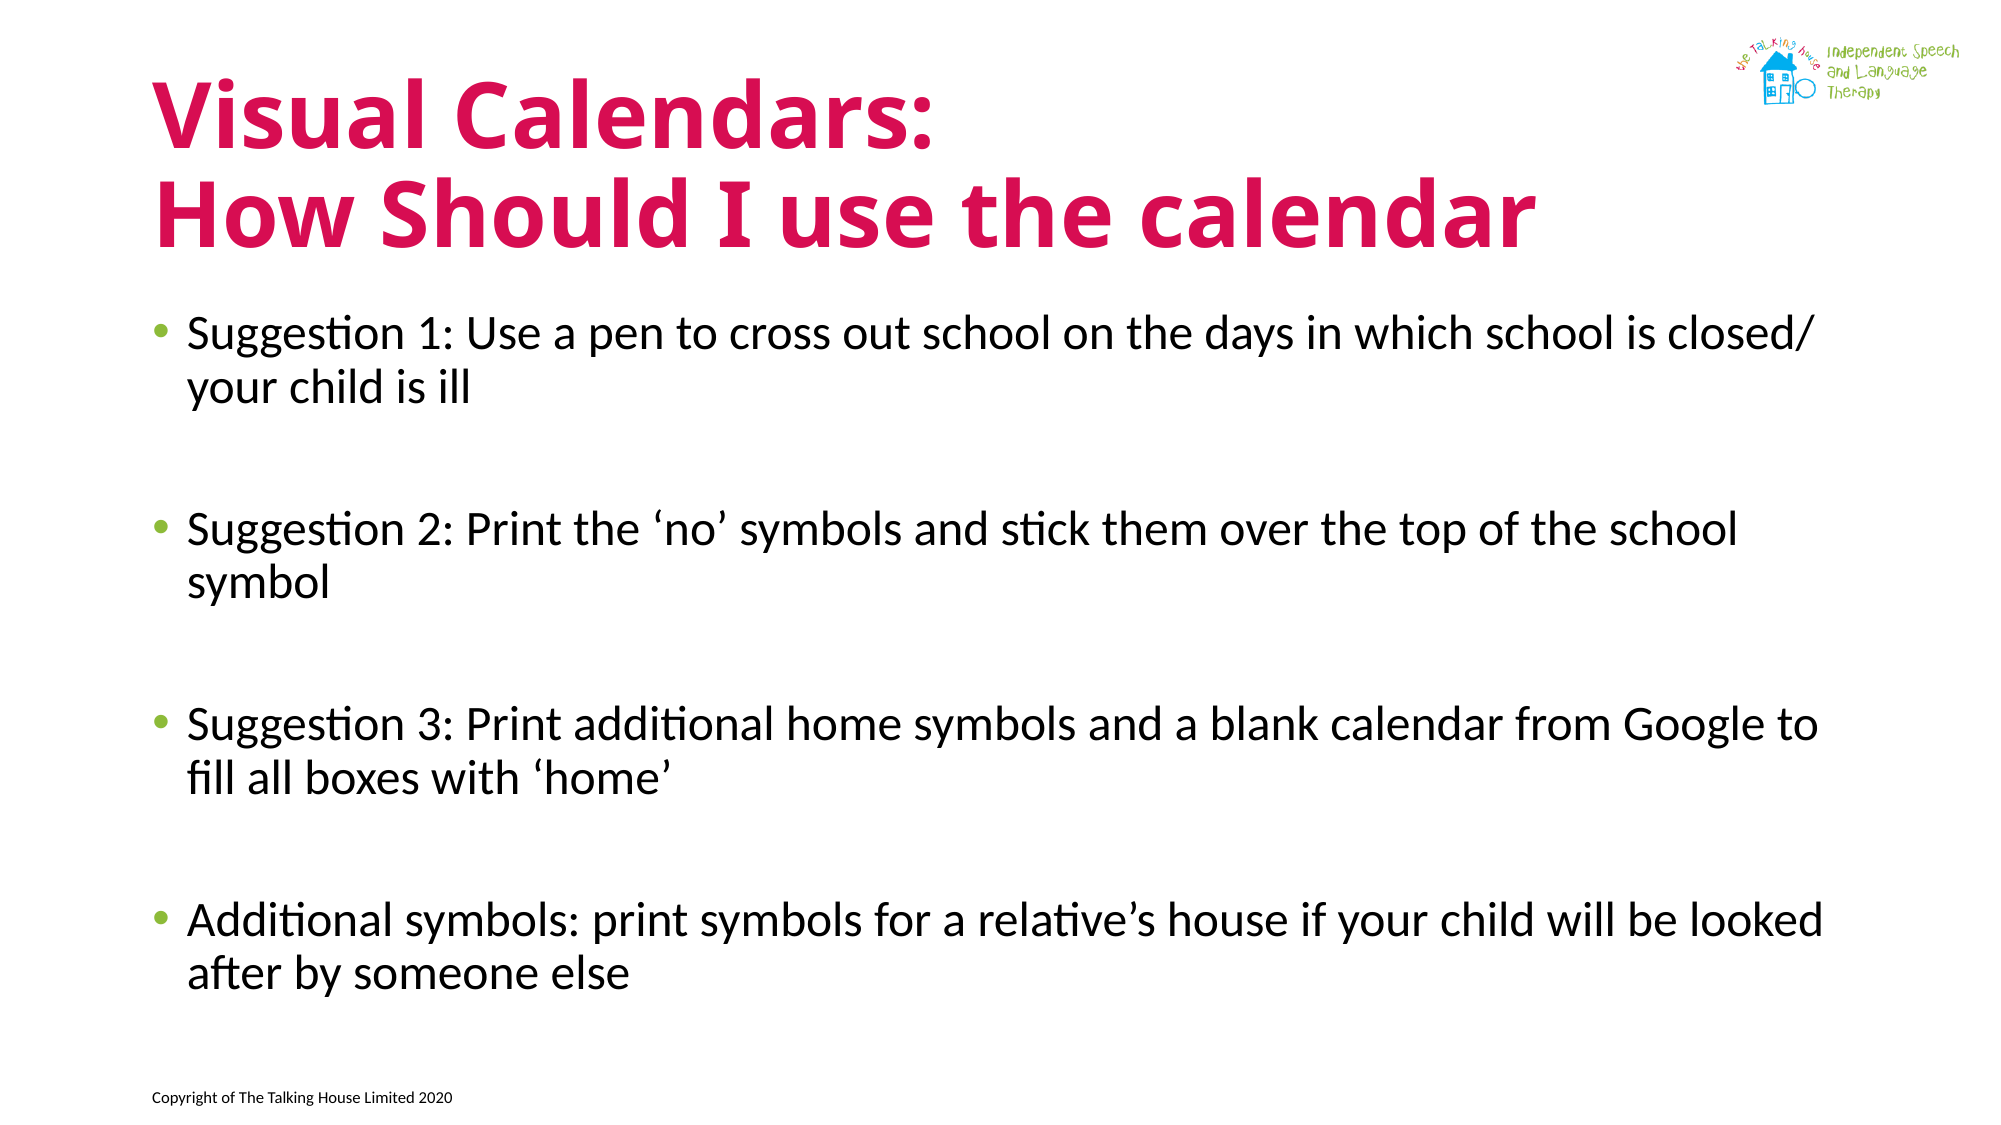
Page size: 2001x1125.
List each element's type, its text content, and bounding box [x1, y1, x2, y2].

text_box Copyright of The Talking House Limited 2020 [137, 1079, 888, 1115]
list Suggestion 1: Use a pen to cross out school on the days in which school is closed/ your child is ill​ Suggestion 2: Print the ‘no’ symbols and stick them over the top of the school symbol​ Suggestion 3: Print additional home symbols and a blank calendar from Google to fill all boxes with ‘home’​ Additional symbols: print symbols for a relative’s house if your child will be looked after by someone else [137, 299, 1863, 1014]
picture [1731, 35, 1966, 106]
title Visual Calendars: How Should I use the calendar [137, 59, 1863, 278]
